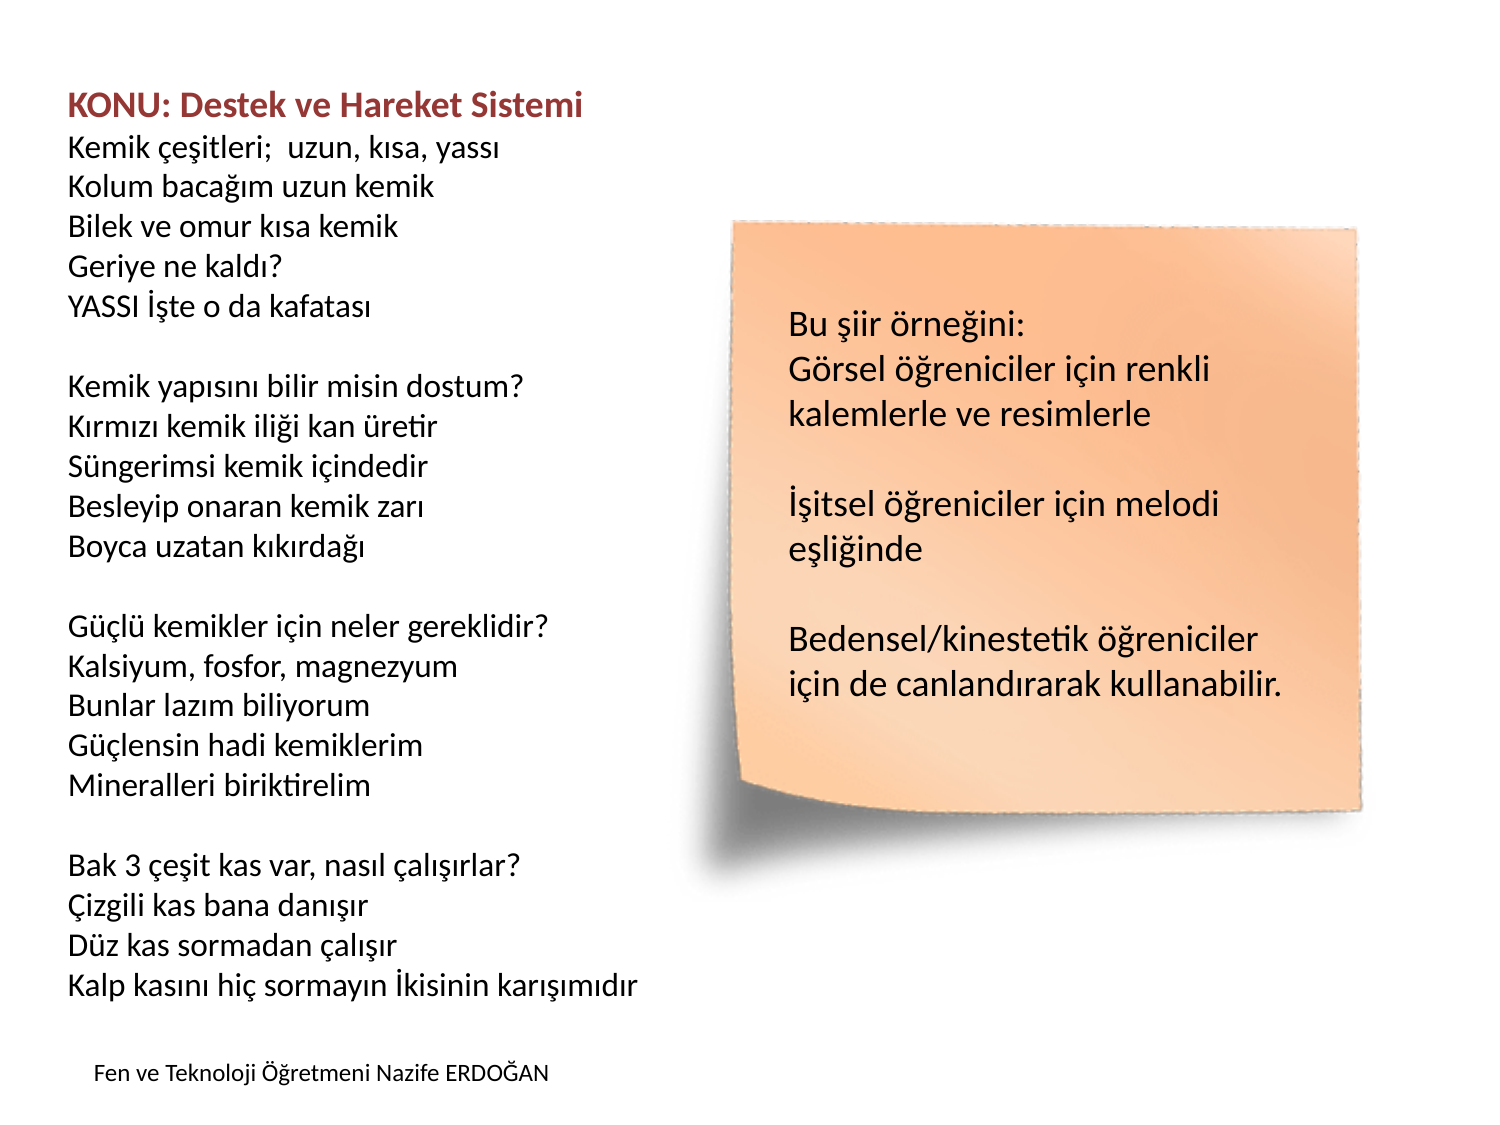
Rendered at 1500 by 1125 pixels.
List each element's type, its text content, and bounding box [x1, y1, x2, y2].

text_box KONU: Destek ve Hareket Sistemi Kemik çeşitleri; uzun, kısa, yassı Kolum bacağım uzun kemik Bilek ve omur kısa kemik Geriye ne kaldı? YASSI İşte o da kafatası Kemik yapısını bilir misin dostum? Kırmızı kemik iliği kan üretir Süngerimsi kemik içindedir Besleyip onaran kemik zarı Boyca uzatan kıkırdağı Güçlü kemikler için neler gereklidir? Kalsiyum, fosfor, magnezyum Bunlar lazım biliyorum Güçlensin hadi kemiklerim Mineralleri biriktirelim Bak 3 çeşit kas var, nasıl çalışırlar? Çizgili kas bana danışır Düz kas sormadan çalışır Kalp kasını hiç sormayın İkisinin karışımıdır [53, 72, 691, 1011]
picture [667, 219, 1377, 902]
text_box Fen ve Teknoloji Öğretmeni Nazife ERDOĞAN [78, 1048, 566, 1094]
